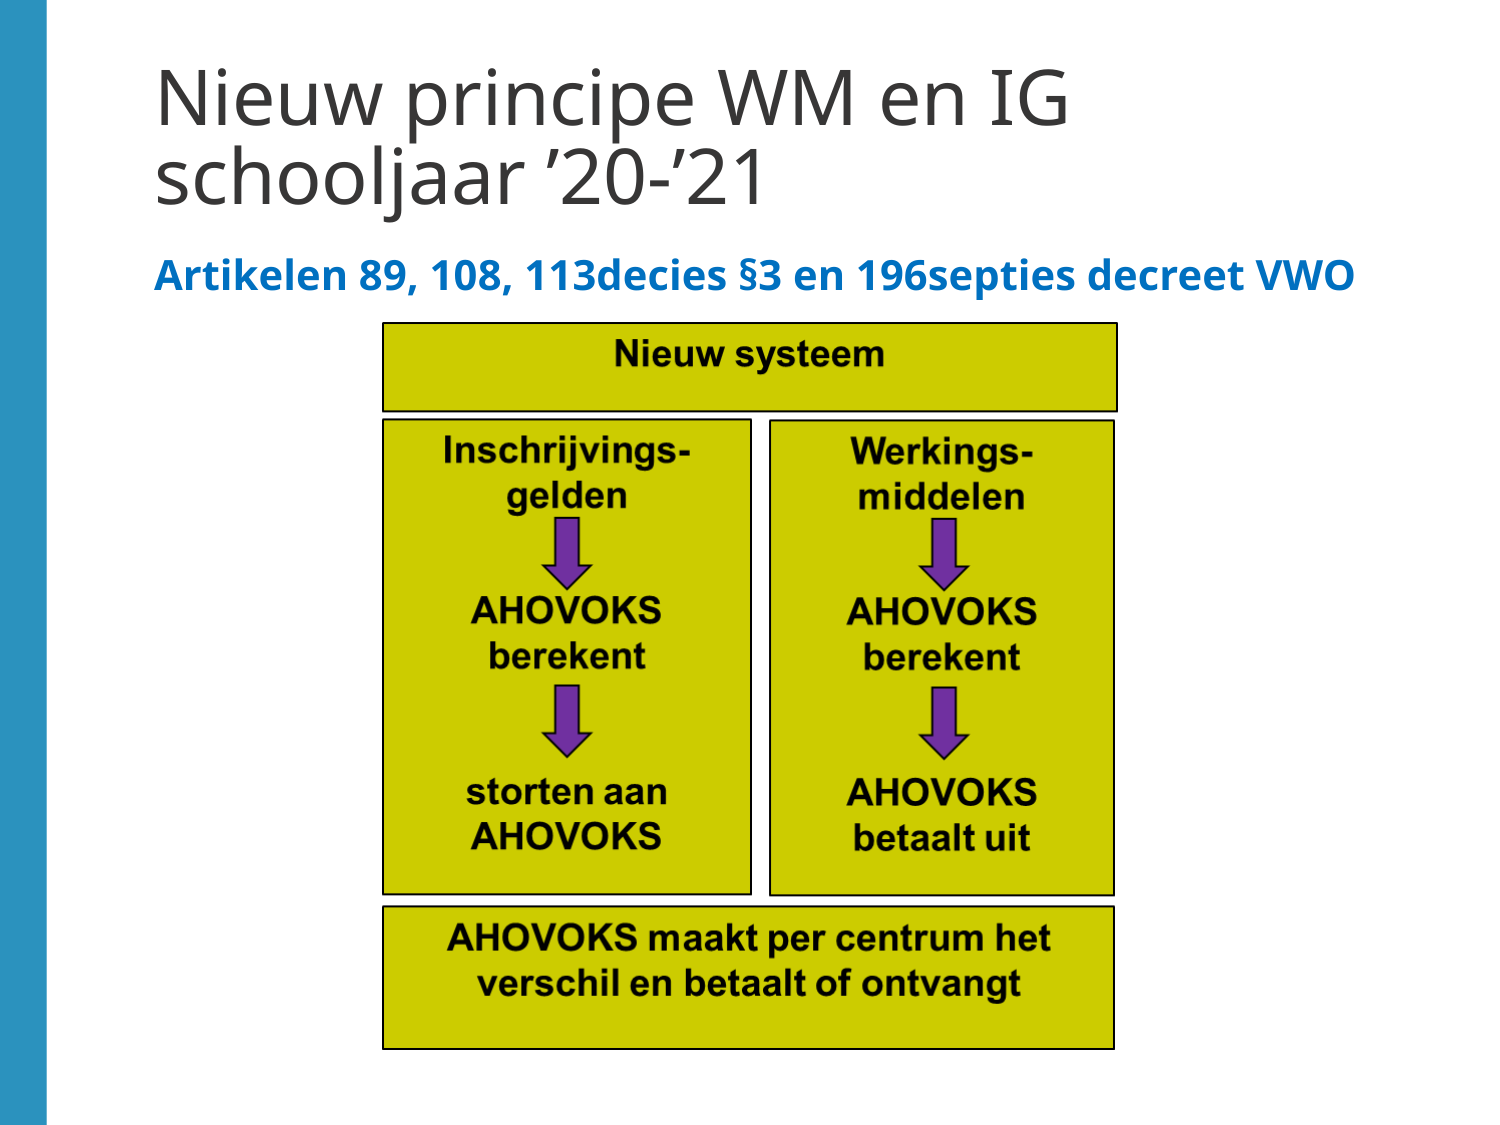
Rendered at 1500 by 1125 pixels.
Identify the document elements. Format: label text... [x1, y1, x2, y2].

picture [382, 317, 1118, 1050]
list [153, 259, 1434, 1010]
title Nieuw principe WM en IG schooljaar ’20-’21 Artikelen 89, 108, 113decies §3 en 196septies decreet VWO [154, 61, 1432, 245]
